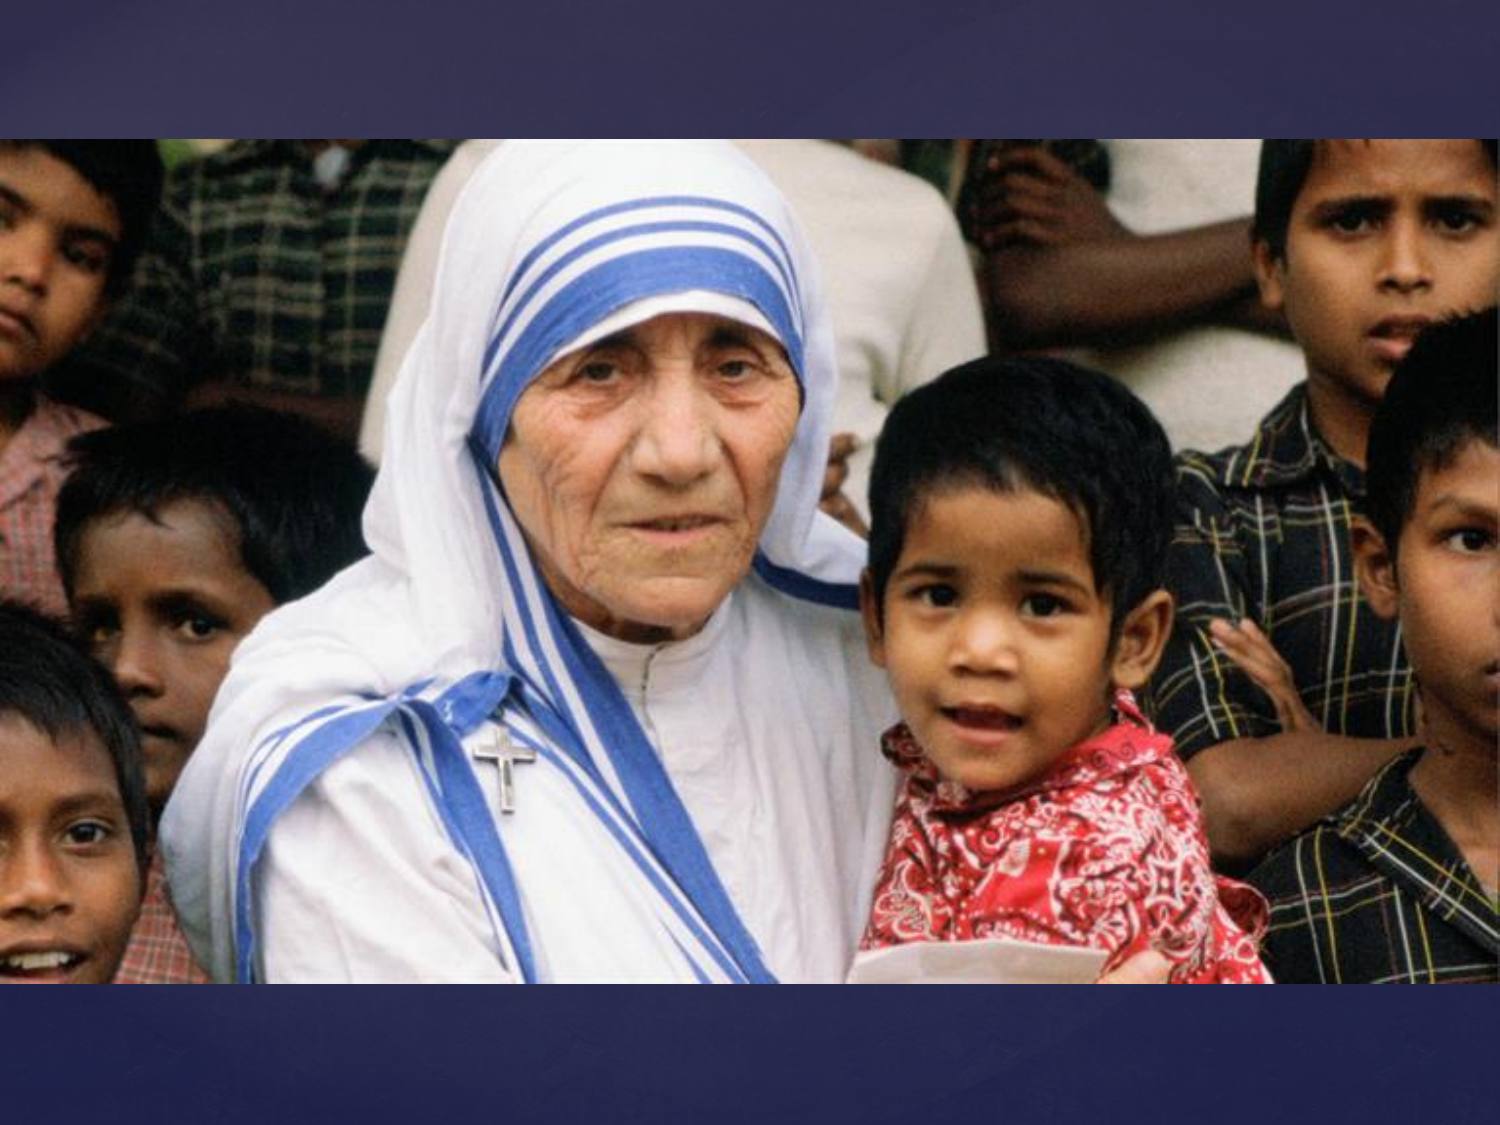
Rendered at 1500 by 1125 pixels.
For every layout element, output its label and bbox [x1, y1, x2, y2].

picture [0, 139, 1500, 984]
